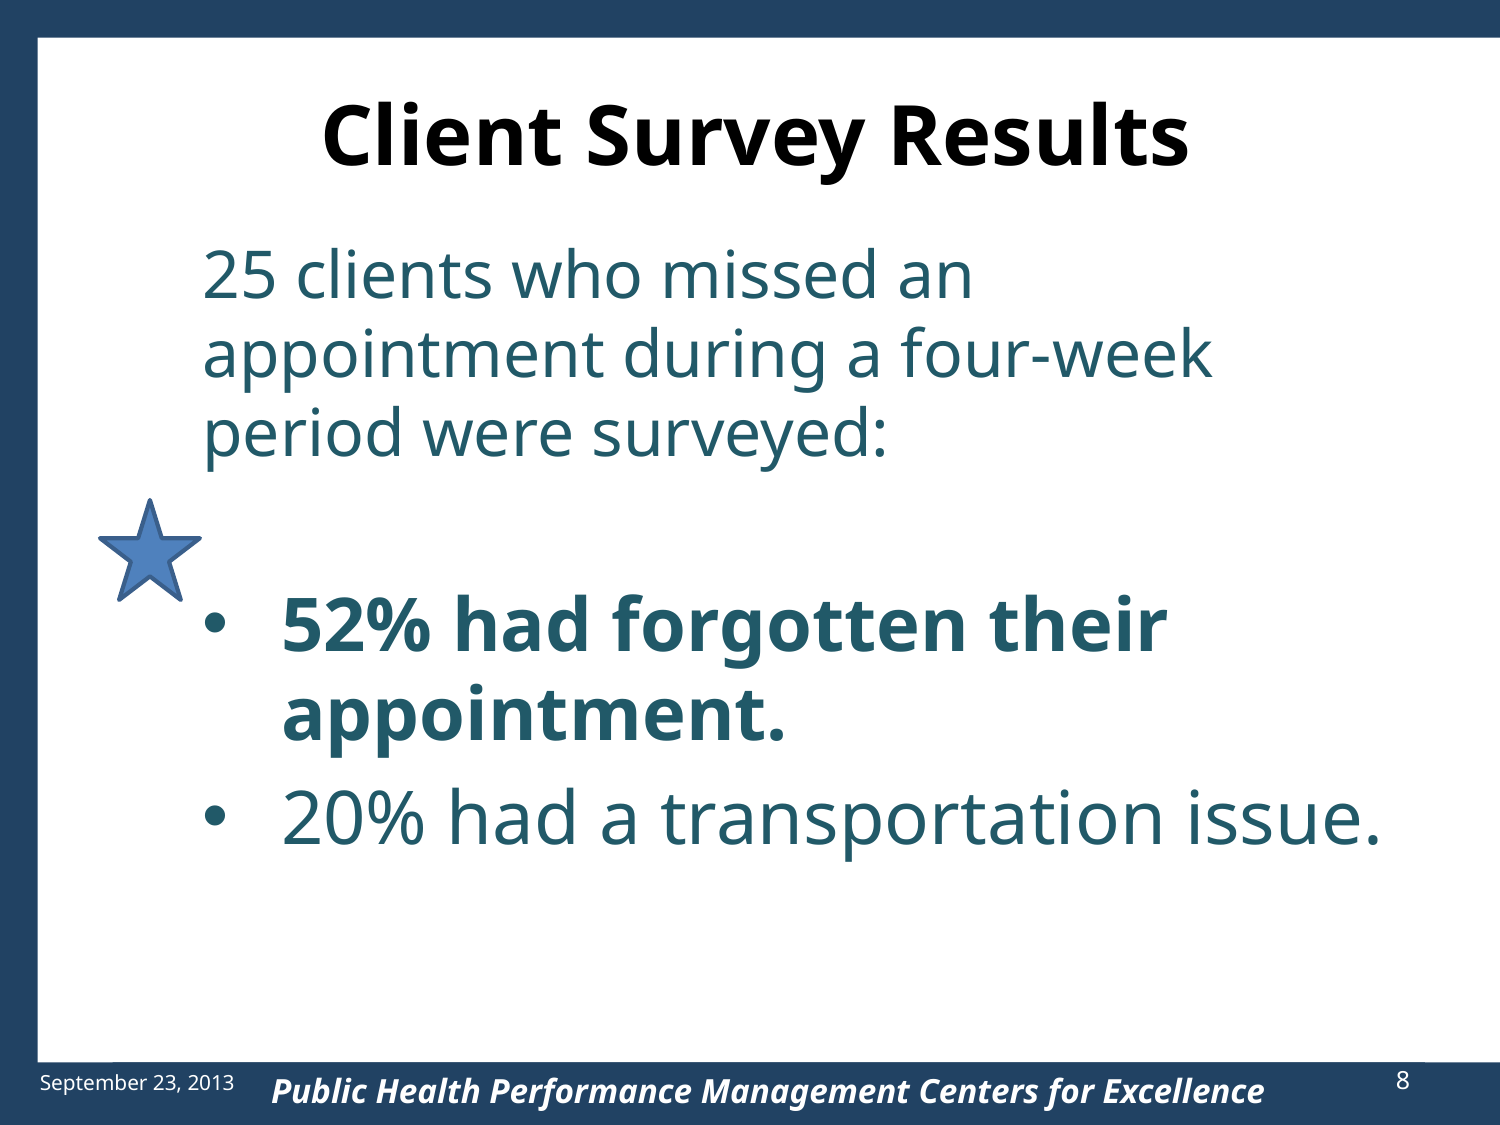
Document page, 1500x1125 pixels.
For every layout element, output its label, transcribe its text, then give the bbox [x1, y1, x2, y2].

title Client Survey Results [118, 75, 1394, 213]
list 25 clients who missed an appointment during a four-week period were surveyed: 52% had forgotten their appointment. 20% had a transportation issue. [187, 224, 1400, 950]
text_box [97, 497, 202, 602]
slide_number 8 [1350, 1062, 1425, 1100]
